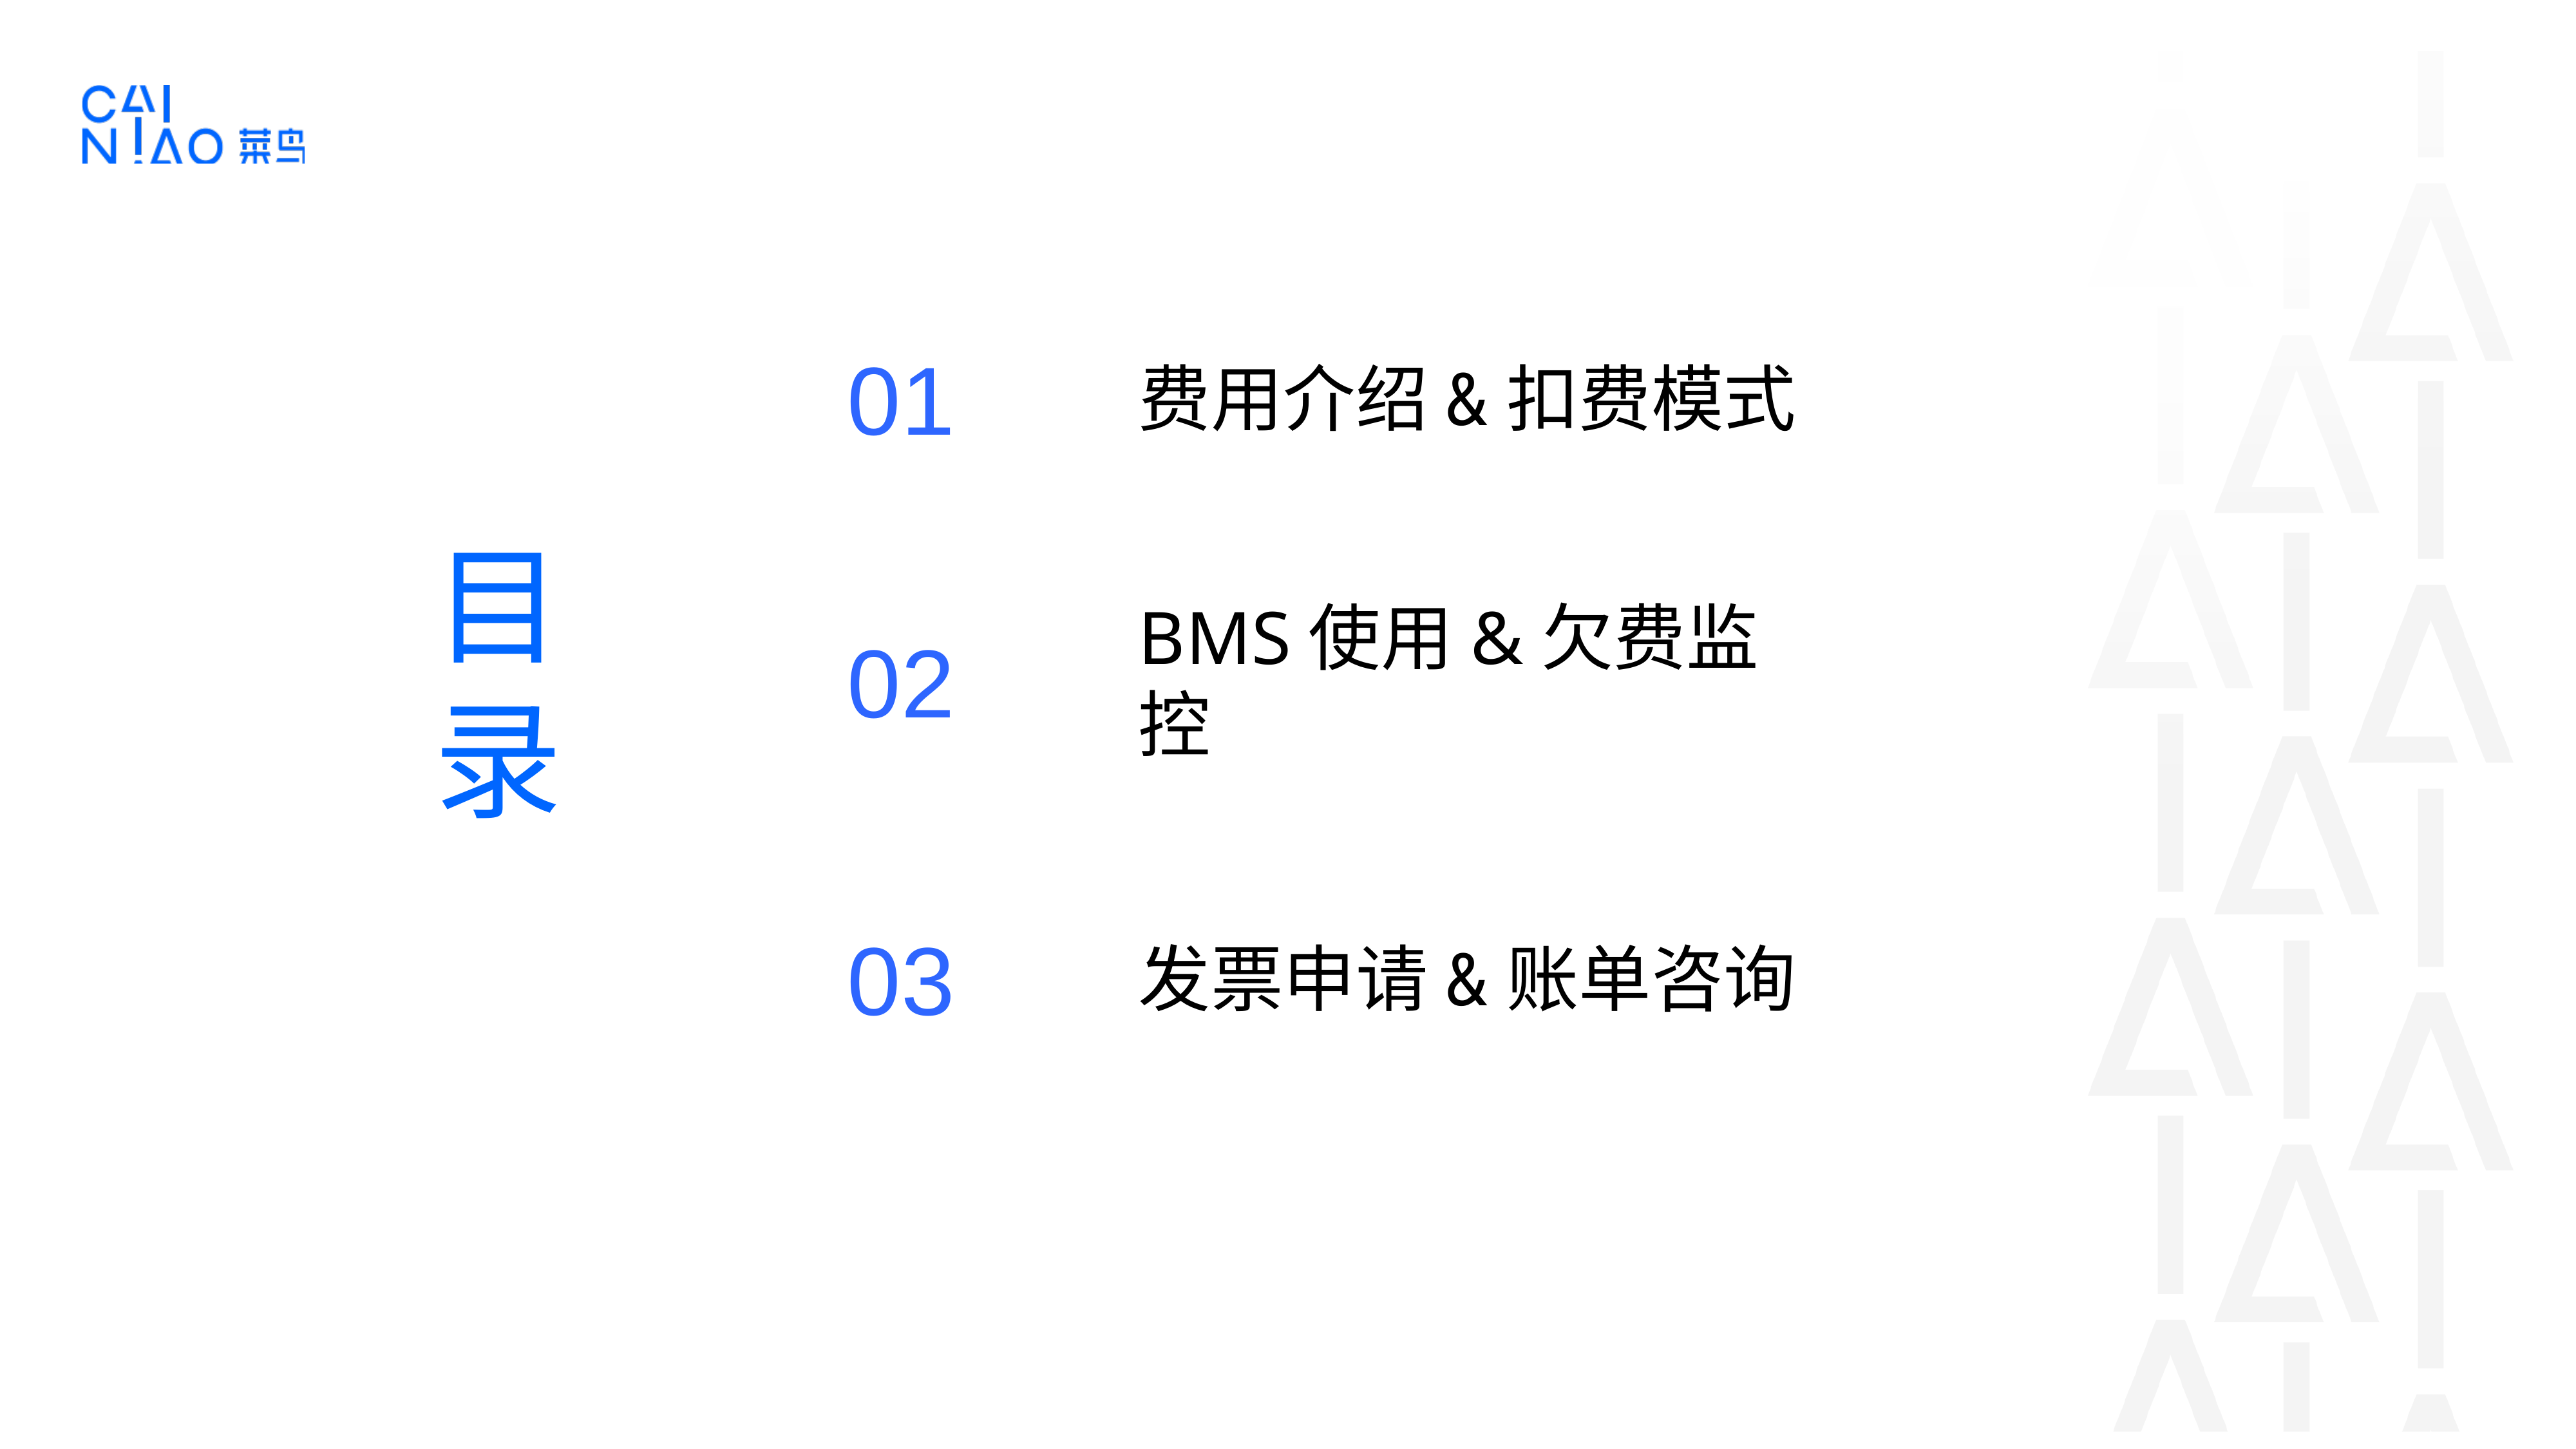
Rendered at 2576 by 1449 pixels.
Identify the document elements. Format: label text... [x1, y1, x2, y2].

text_box 目录 [399, 518, 597, 839]
text_box BMS使用&欠费监控 [1133, 586, 1801, 772]
text_box 01 [842, 333, 961, 460]
text_box 03 [842, 913, 961, 1041]
text_box 02 [842, 615, 961, 743]
text_box 费用介绍&扣费模式 [1133, 347, 1931, 446]
text_box 发票申请&账单咨询 [1133, 928, 1917, 1026]
